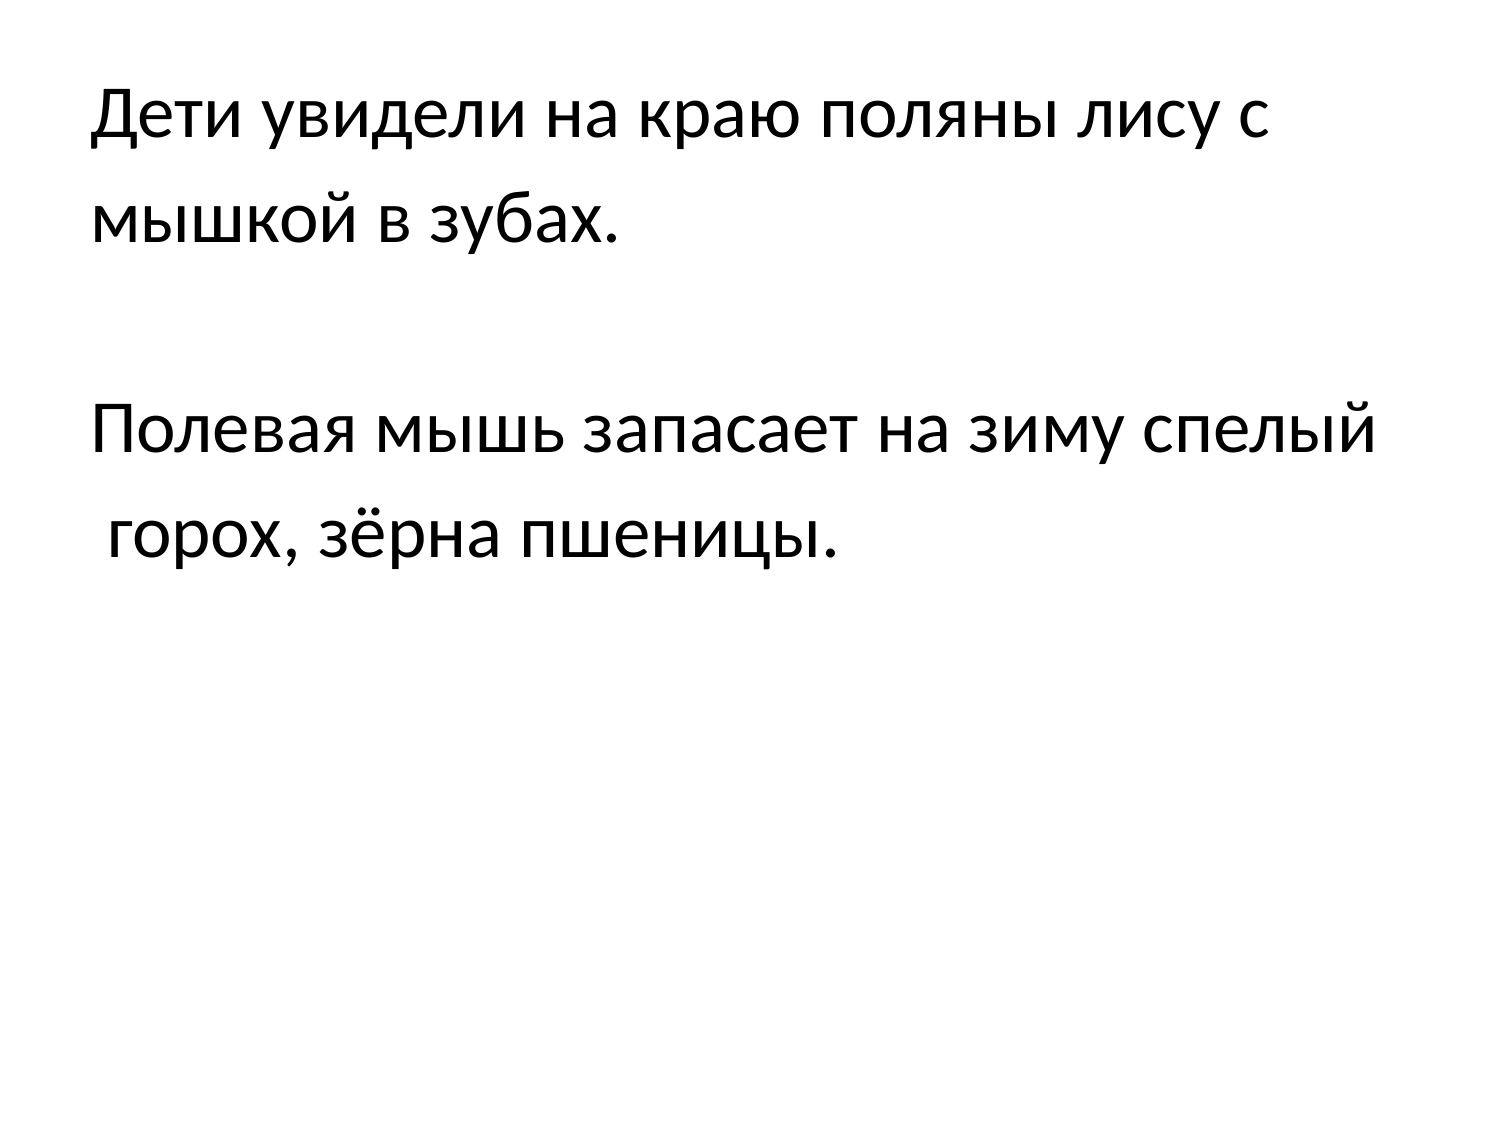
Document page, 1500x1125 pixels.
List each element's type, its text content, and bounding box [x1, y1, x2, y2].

list Дети увидели на краю поляны лису с мышкой в зубах. Полевая мышь запасает на зиму спелый горох, зёрна пшеницы. [75, 54, 1459, 1005]
